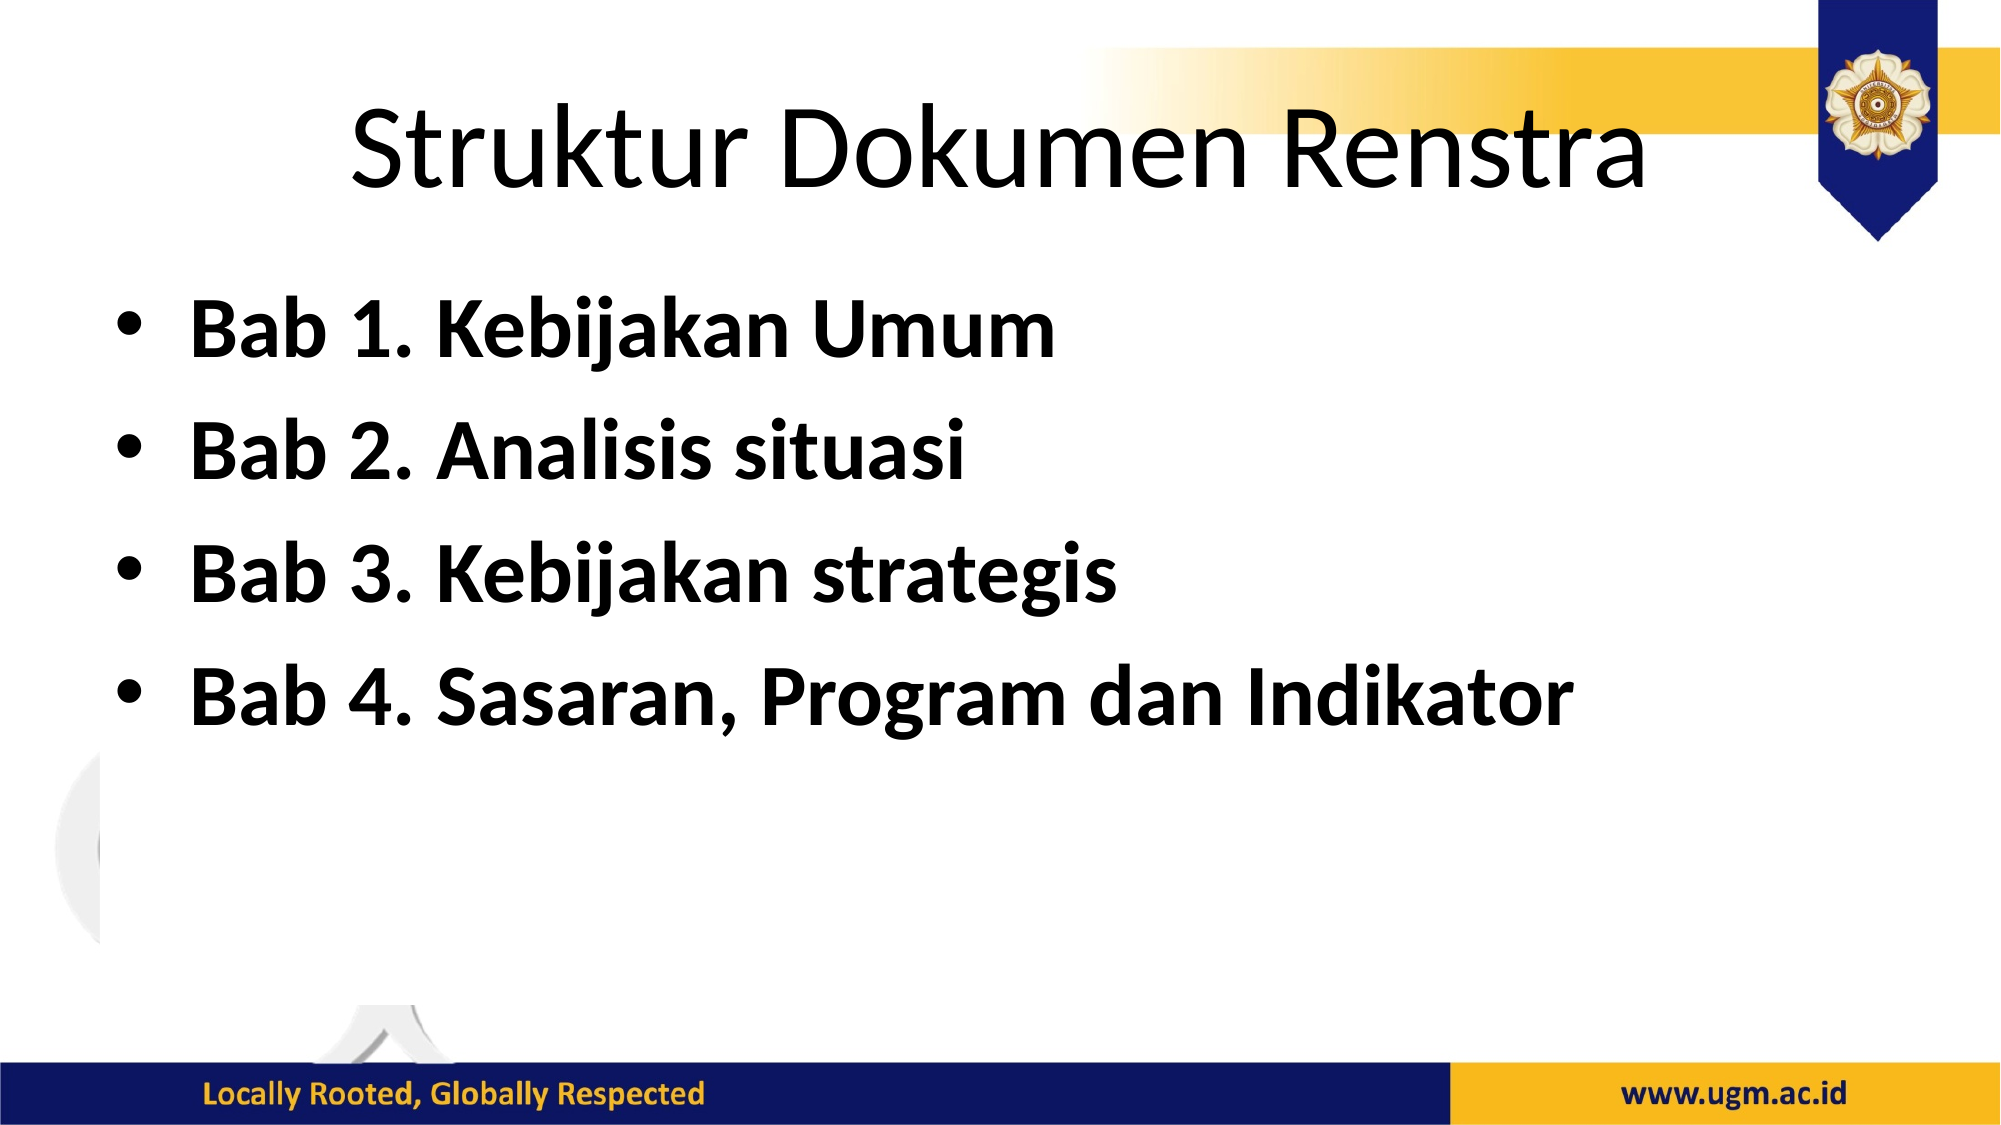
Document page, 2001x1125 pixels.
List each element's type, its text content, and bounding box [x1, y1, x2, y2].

title Struktur Dokumen Renstra [99, 45, 1900, 233]
picture [0, 0, 2001, 1125]
list Bab 1. Kebijakan Umum Bab 2. Analisis situasi Bab 3. Kebijakan strategis Bab 4. Sasaran, Program dan Indikator [99, 262, 1900, 1005]
